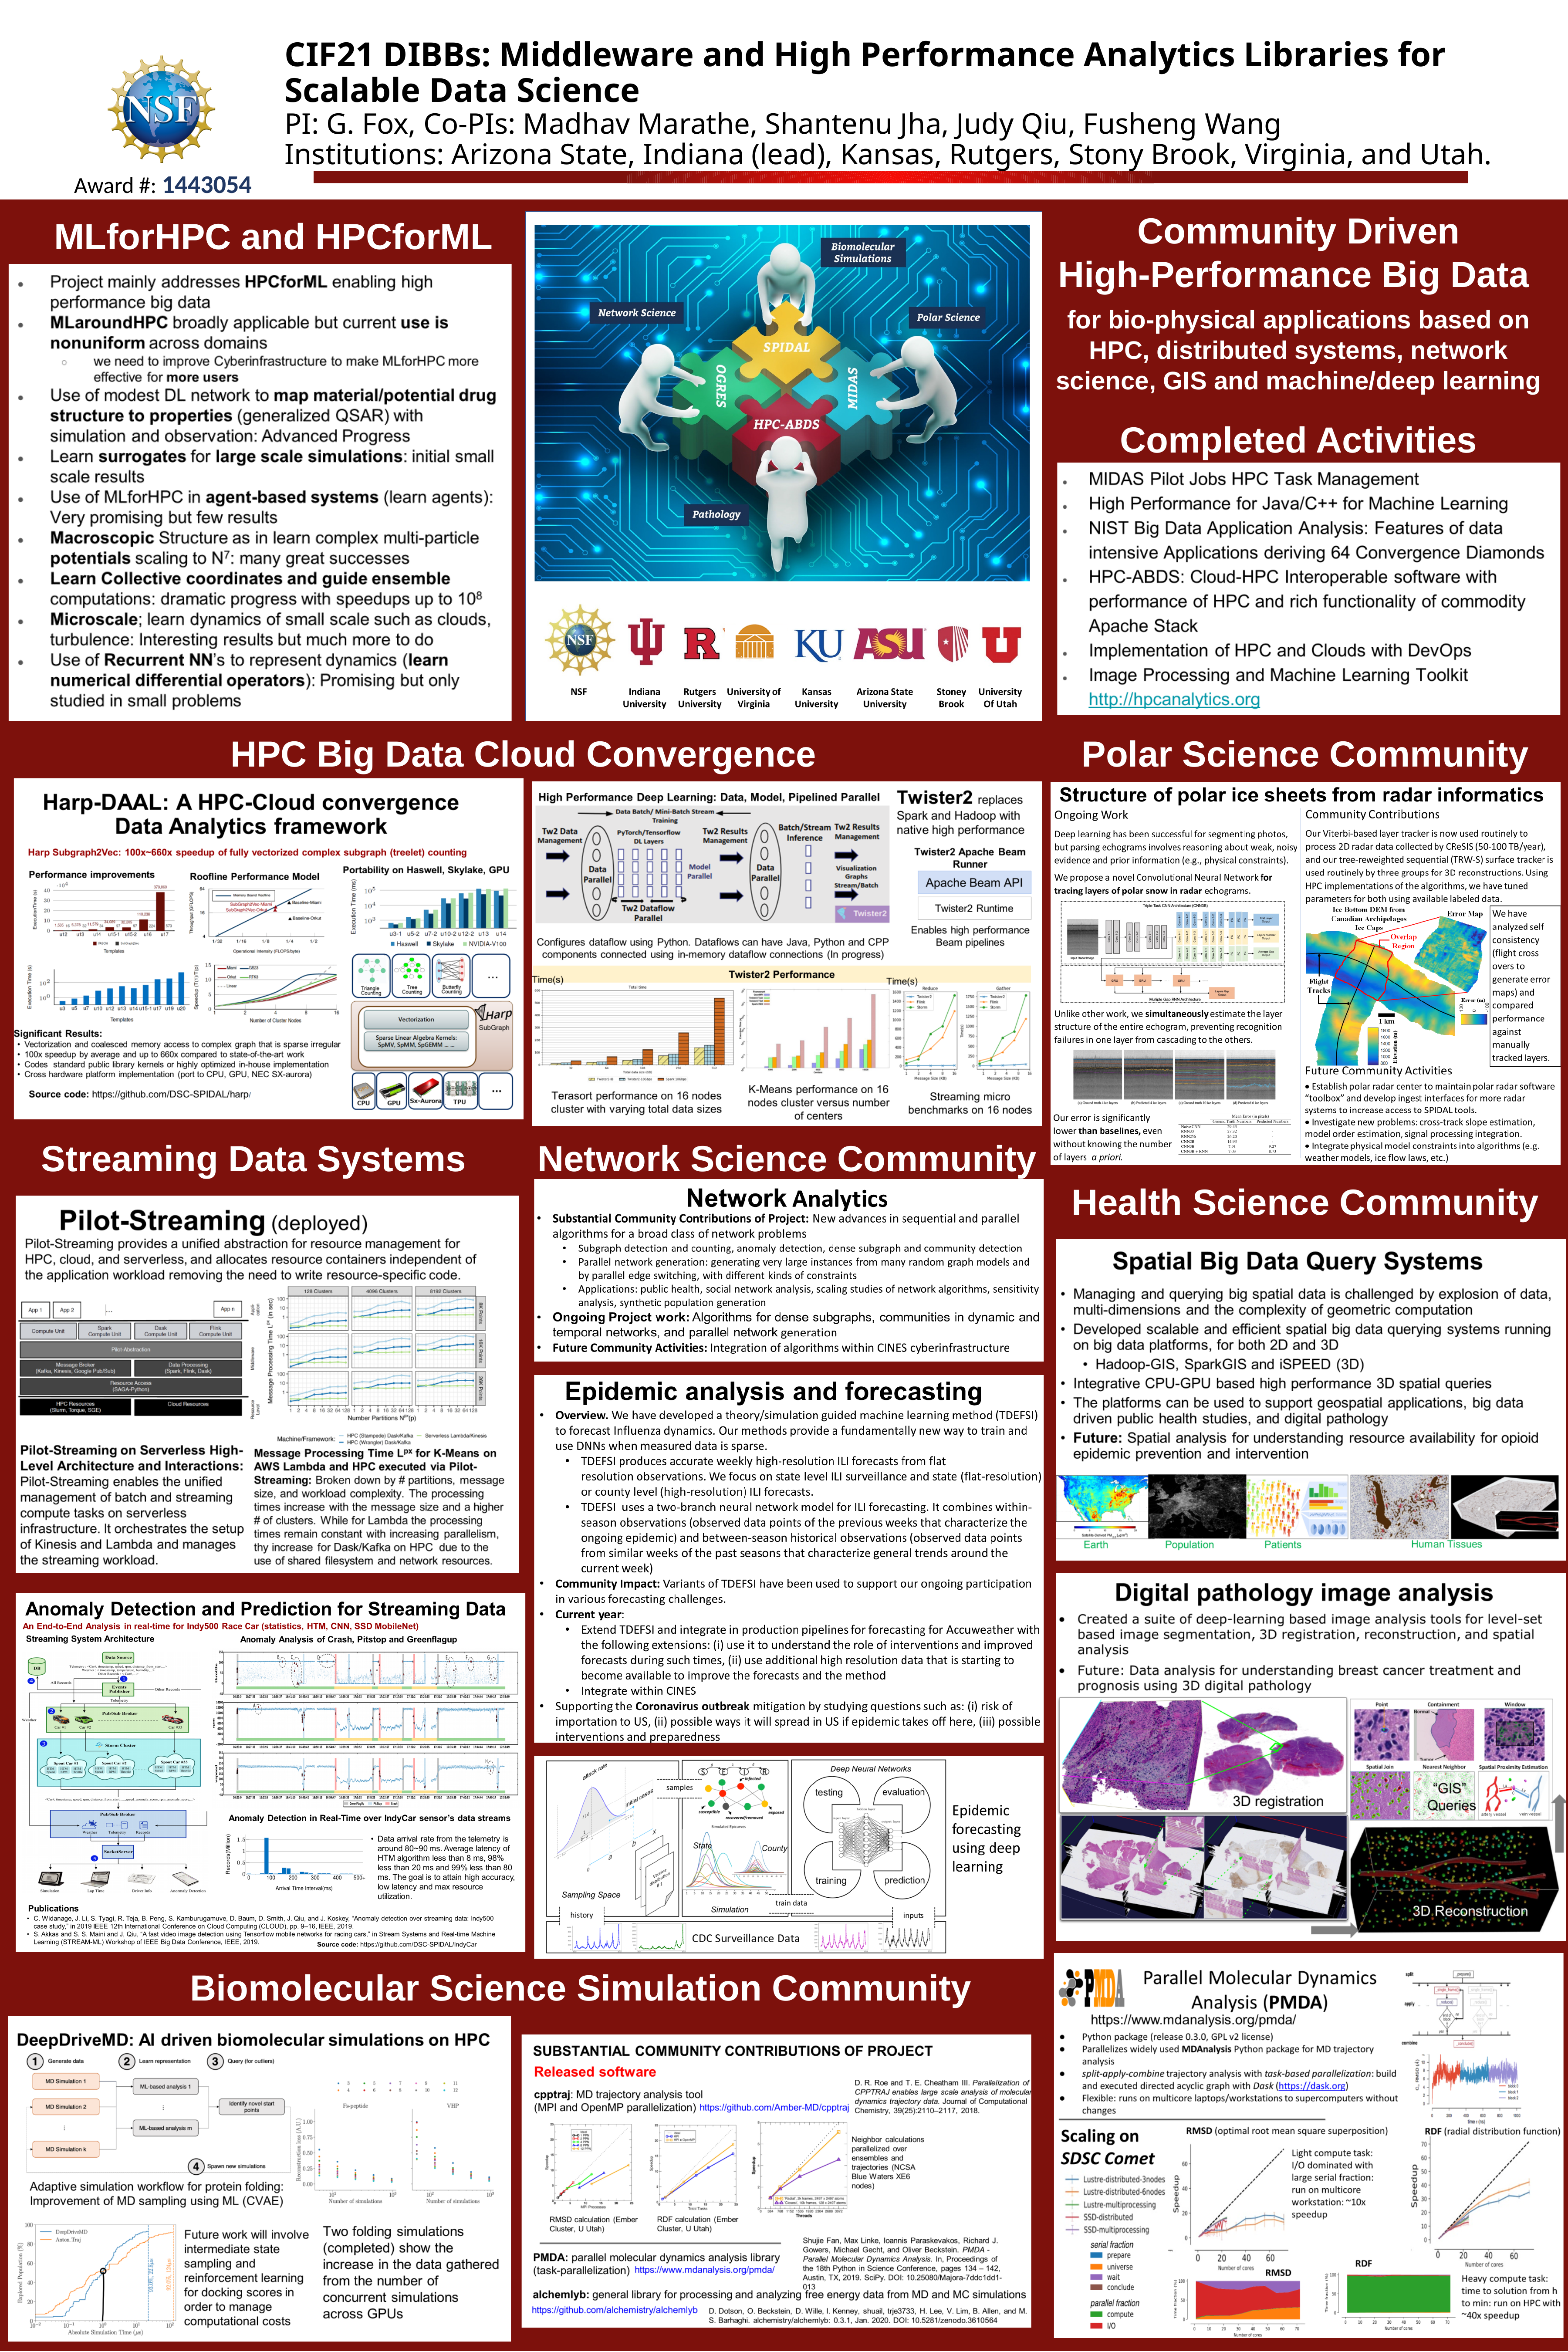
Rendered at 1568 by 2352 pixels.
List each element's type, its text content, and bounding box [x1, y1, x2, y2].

picture [1056, 1573, 1566, 1942]
picture [15, 1593, 525, 1952]
picture [1057, 463, 1561, 715]
picture [8, 264, 512, 721]
picture [521, 2034, 1031, 2328]
picture [534, 1375, 1044, 1743]
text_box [0, 200, 1568, 2351]
picture [1056, 1239, 1566, 1561]
picture [1051, 782, 1561, 1165]
picture [7, 2016, 511, 2342]
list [106, 53, 217, 165]
title CIF21 DIBBs: Middleware and High Performance Analytics Libraries for Scalable Data Science PI: G. Fox, Co-PIs: Madhav Marathe, Shantenu Jha, Judy Qiu, Fusheng Wang Institutions: Arizona State, Indiana (lead), Kansas, Rutgers, Stony Brook, Virginia, and Utah. [278, 33, 1568, 176]
text_box Award #: 1443054 [68, 164, 264, 199]
picture [15, 1195, 519, 1573]
picture [534, 1179, 1044, 1362]
picture [1054, 1953, 1564, 2338]
text_box [313, 171, 1468, 183]
picture [14, 778, 524, 1119]
picture [532, 781, 1042, 1126]
picture [534, 1756, 1044, 1959]
